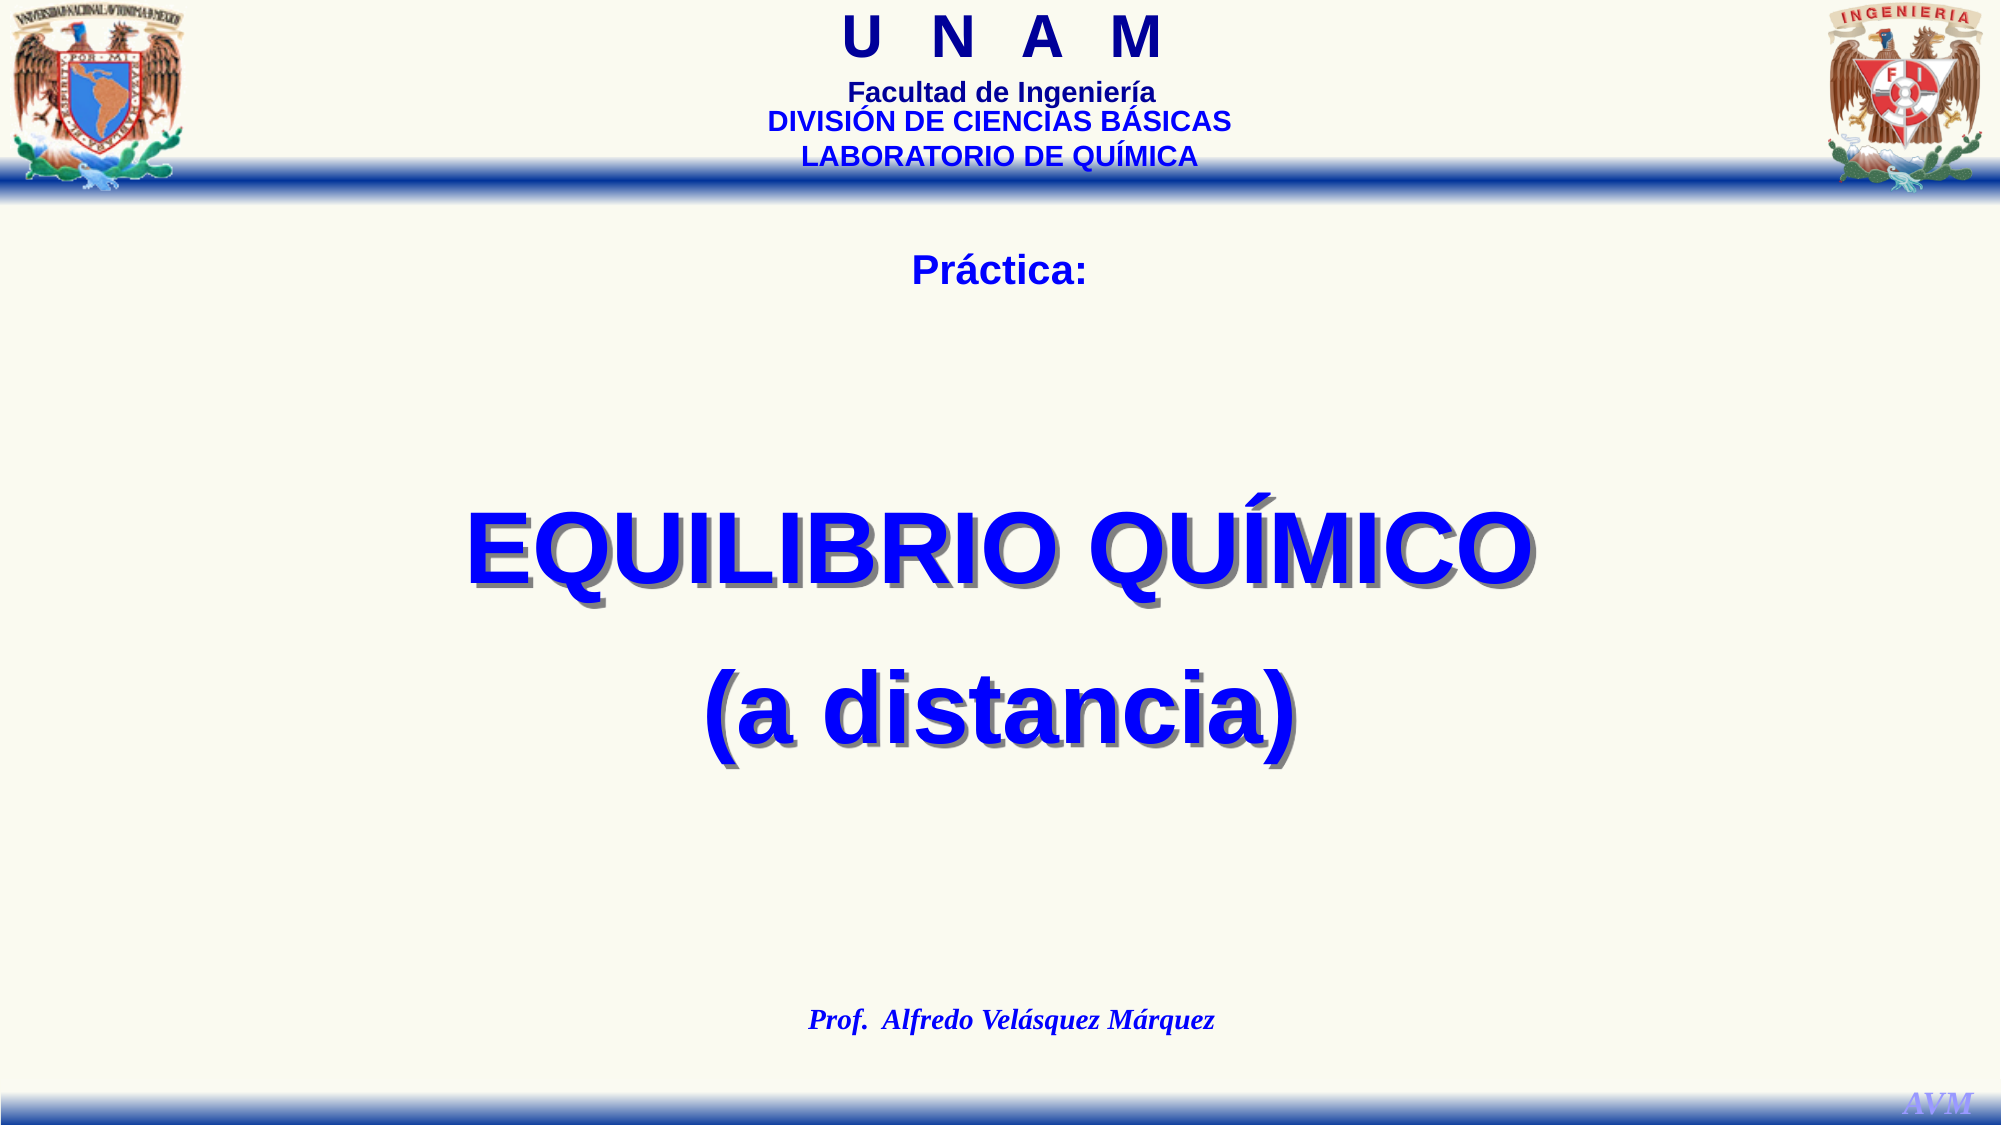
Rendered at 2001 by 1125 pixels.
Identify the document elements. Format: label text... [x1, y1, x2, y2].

text_box EQUILIBRIO QUÍMICO (a distancia) [113, 437, 1886, 771]
picture [10, 0, 189, 194]
text_box Prof. Alfredo Velásquez Márquez [751, 993, 1272, 1044]
picture [1822, 0, 1988, 201]
text_box DIVISIÓN DE CIENCIAS BÁSICAS LABORATORIO DE QUÍMICA Práctica: [574, 94, 1426, 301]
